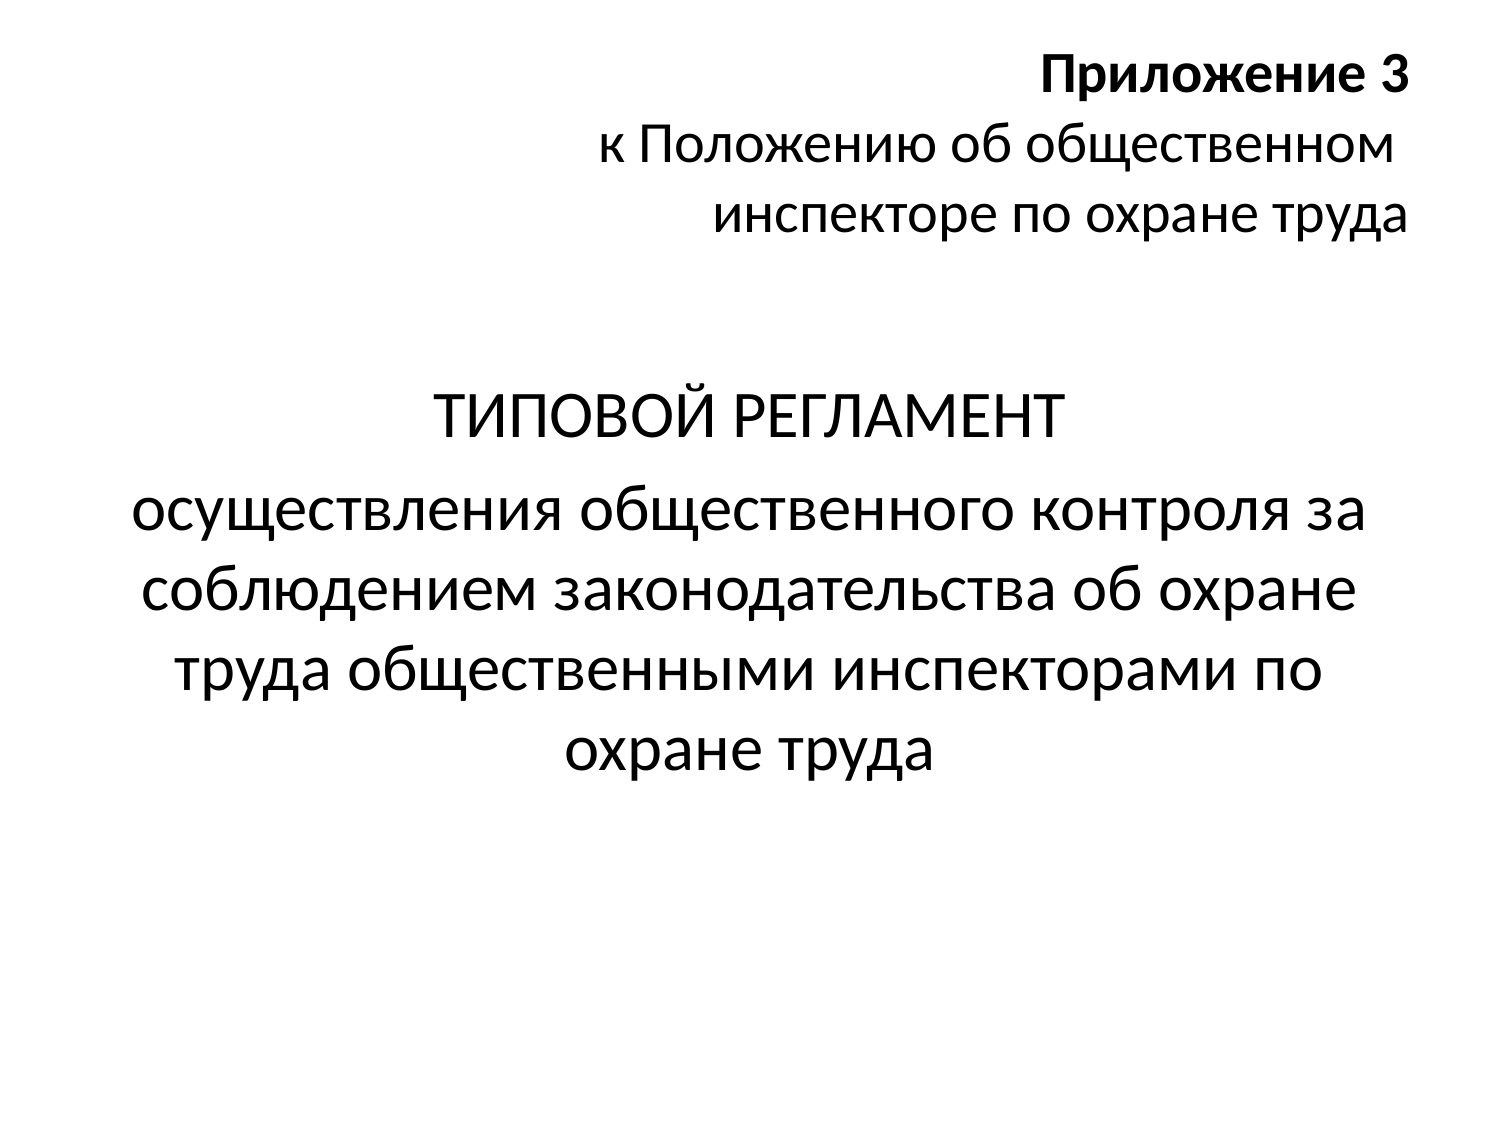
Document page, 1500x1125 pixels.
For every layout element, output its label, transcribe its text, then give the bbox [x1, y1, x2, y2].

title Приложение 3 к Положению об общественном инспекторе по охране труда [75, 45, 1425, 233]
list ТИПОВОЙ РЕГЛАМЕНТ осуществления общественного контроля за соблюдением законодательства об охране труда общественными инспекторами по охране труда [75, 363, 1425, 1005]
